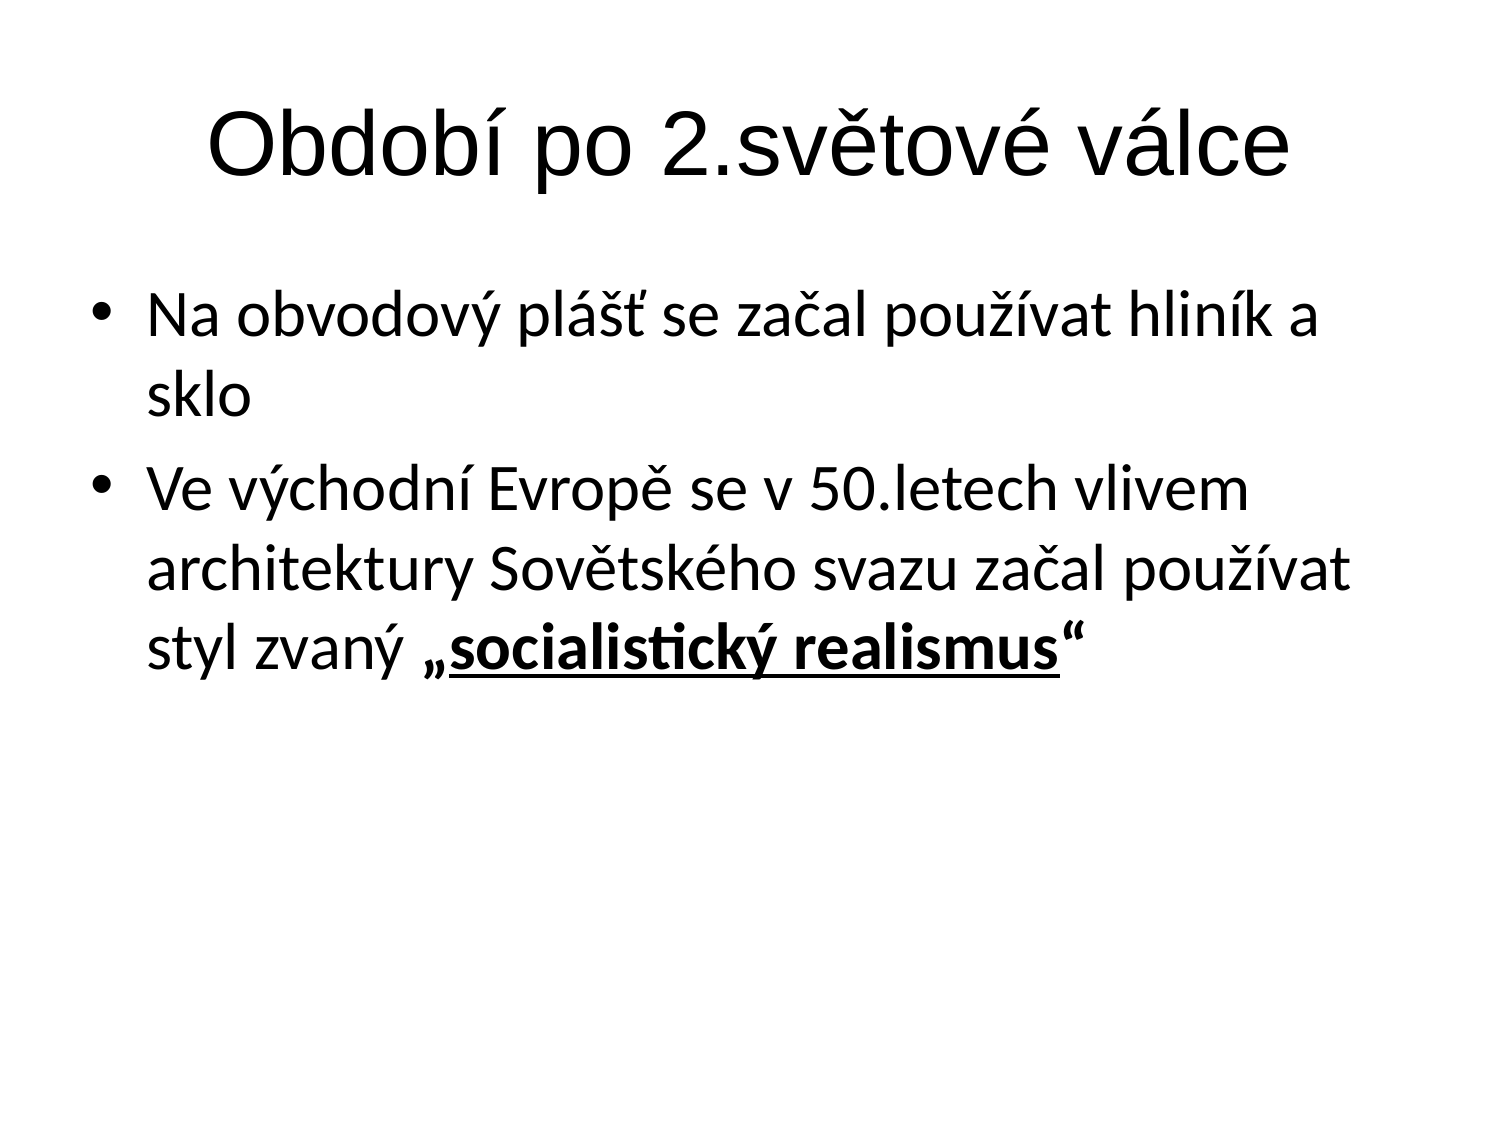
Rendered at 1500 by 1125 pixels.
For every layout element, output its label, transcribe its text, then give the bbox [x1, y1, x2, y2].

title Období po 2.světové válce [75, 45, 1425, 233]
list Na obvodový plášť se začal používat hliník a sklo Ve východní Evropě se v 50.letech vlivem architektury Sovětského svazu začal používat styl zvaný „socialistický realismus“ [75, 262, 1425, 1005]
